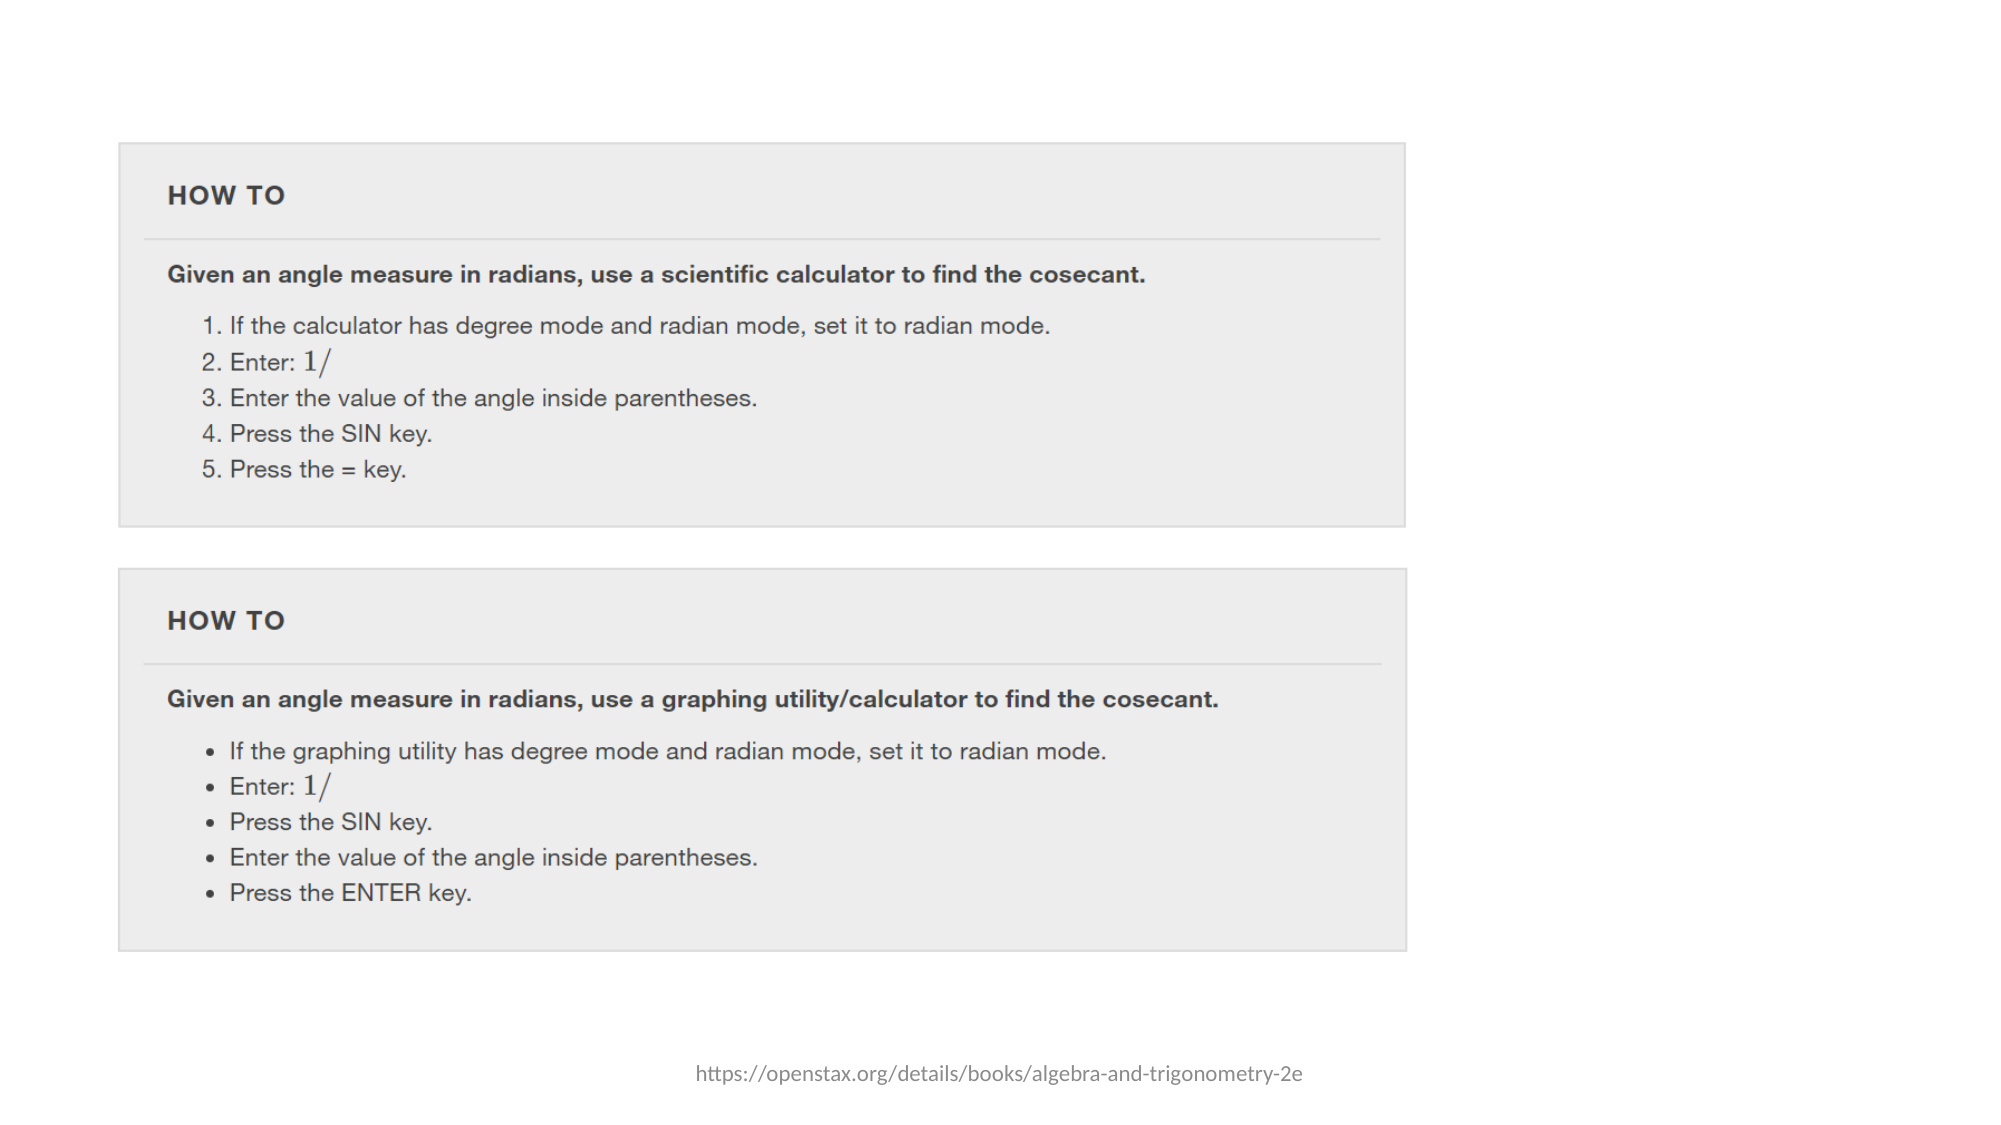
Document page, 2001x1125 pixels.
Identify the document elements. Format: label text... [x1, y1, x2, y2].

footer https://openstax.org/details/books/algebra-and-trigonometry-2e [662, 1042, 1338, 1103]
picture [99, 130, 1432, 973]
